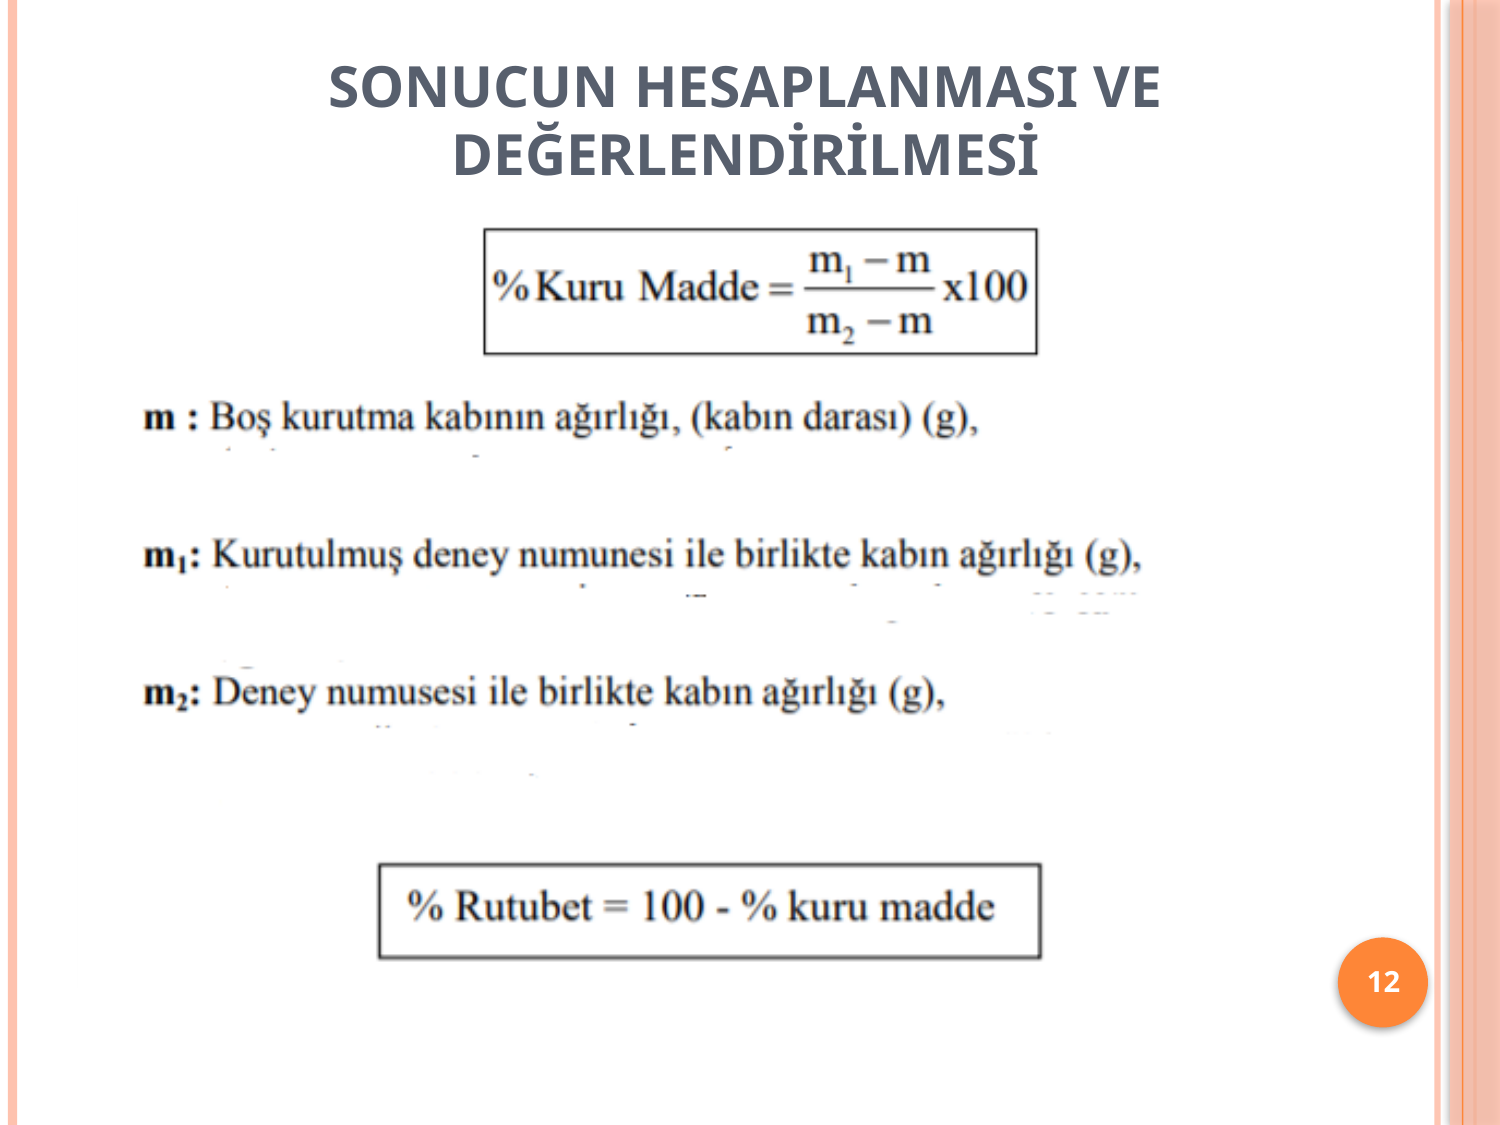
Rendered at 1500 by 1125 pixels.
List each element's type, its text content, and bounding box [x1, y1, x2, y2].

picture [76, 195, 1266, 989]
title SONUCUN HESAPLANMASI VE DEĞERLENDİRİLMESİ [132, 42, 1358, 194]
slide_number 12 [1333, 940, 1434, 1027]
